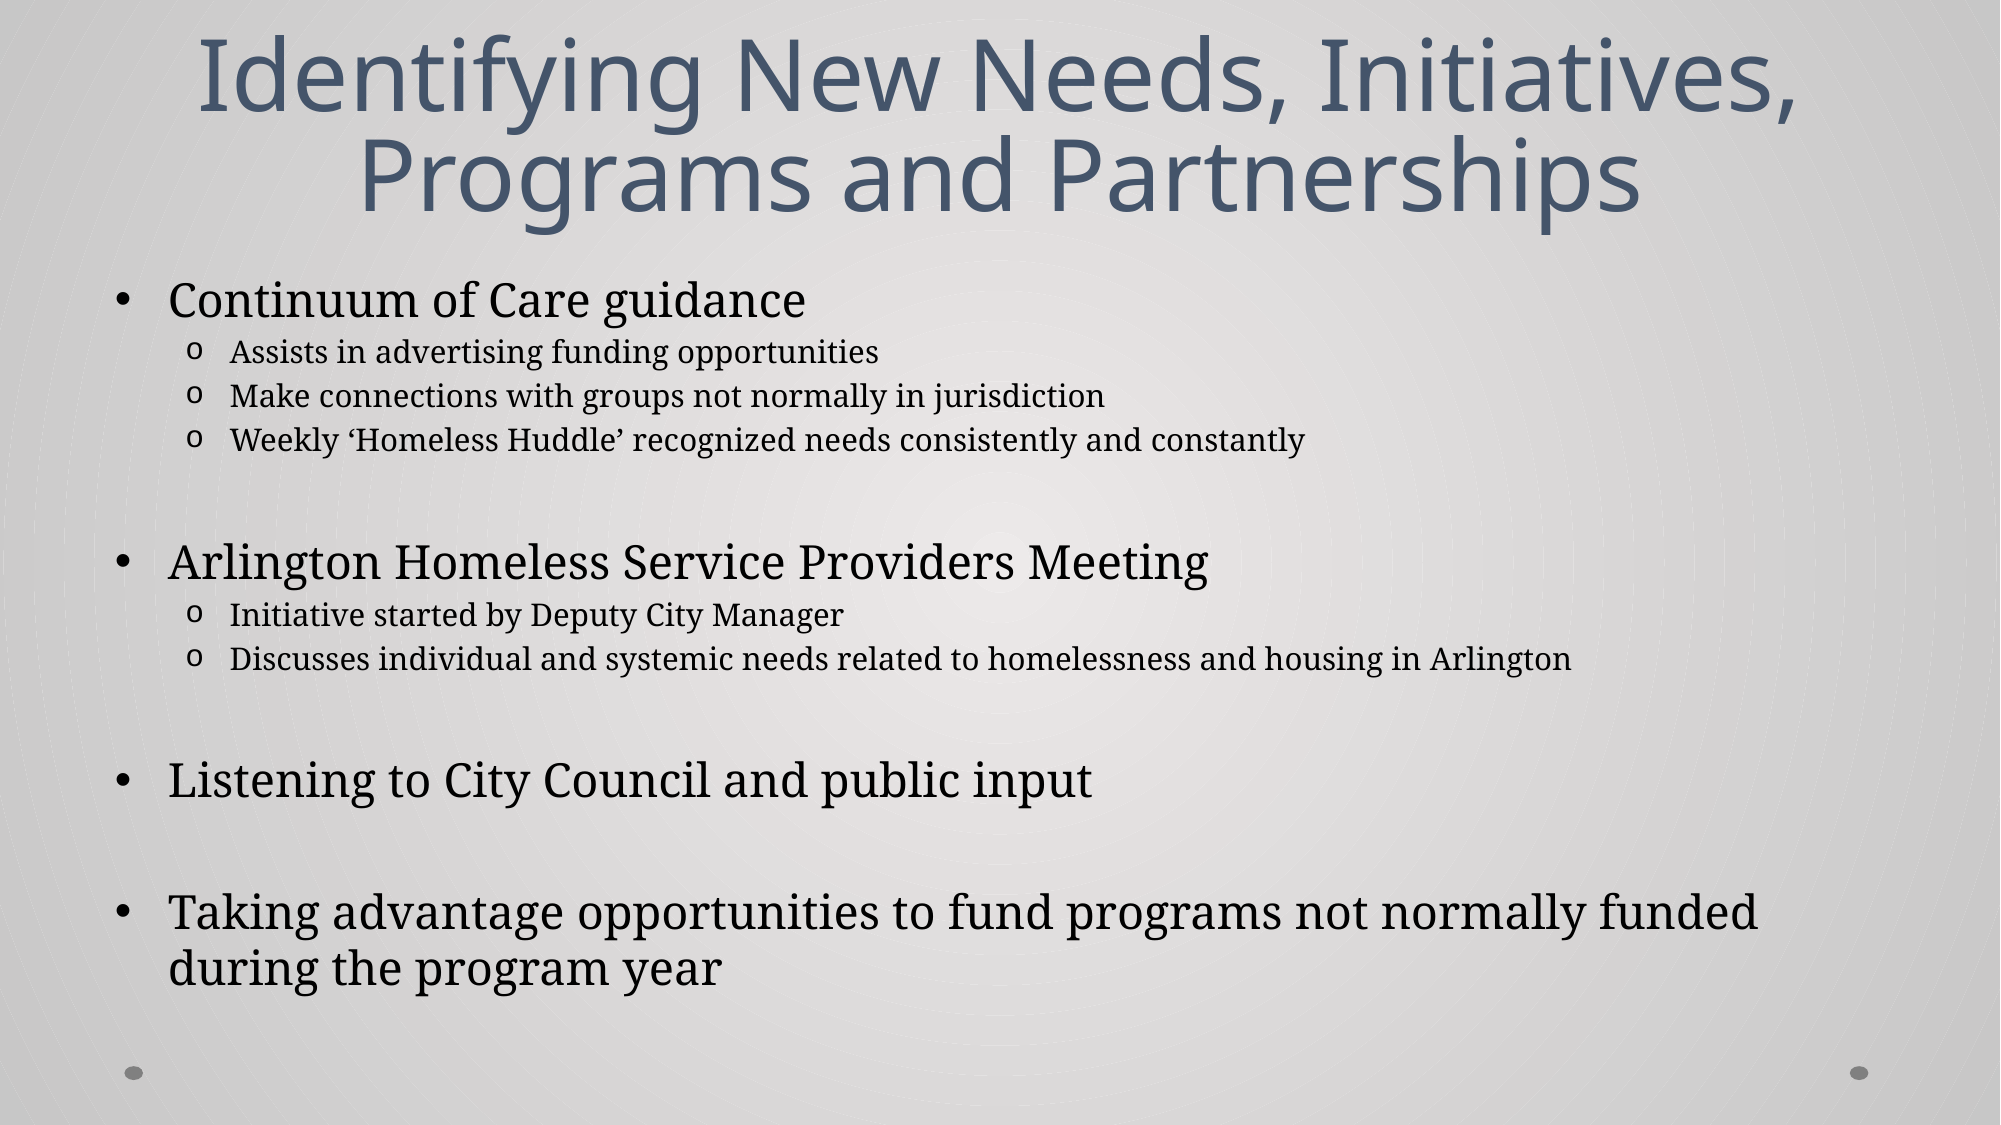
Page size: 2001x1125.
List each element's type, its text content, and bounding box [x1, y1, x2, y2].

title Identifying New Needs, Initiatives, Programs and Partnerships [99, 73, 1900, 239]
list Continuum of Care guidance Assists in advertising funding opportunities Make connections with groups not normally in jurisdiction Weekly ‘Homeless Huddle’ recognized needs consistently and constantly Arlington Homeless Service Providers Meeting Initiative started by Deputy City Manager Discusses individual and systemic needs related to homelessness and housing in Arlington Listening to City Council and public input Taking advantage opportunities to fund programs not normally funded during the program year [99, 262, 1900, 1005]
